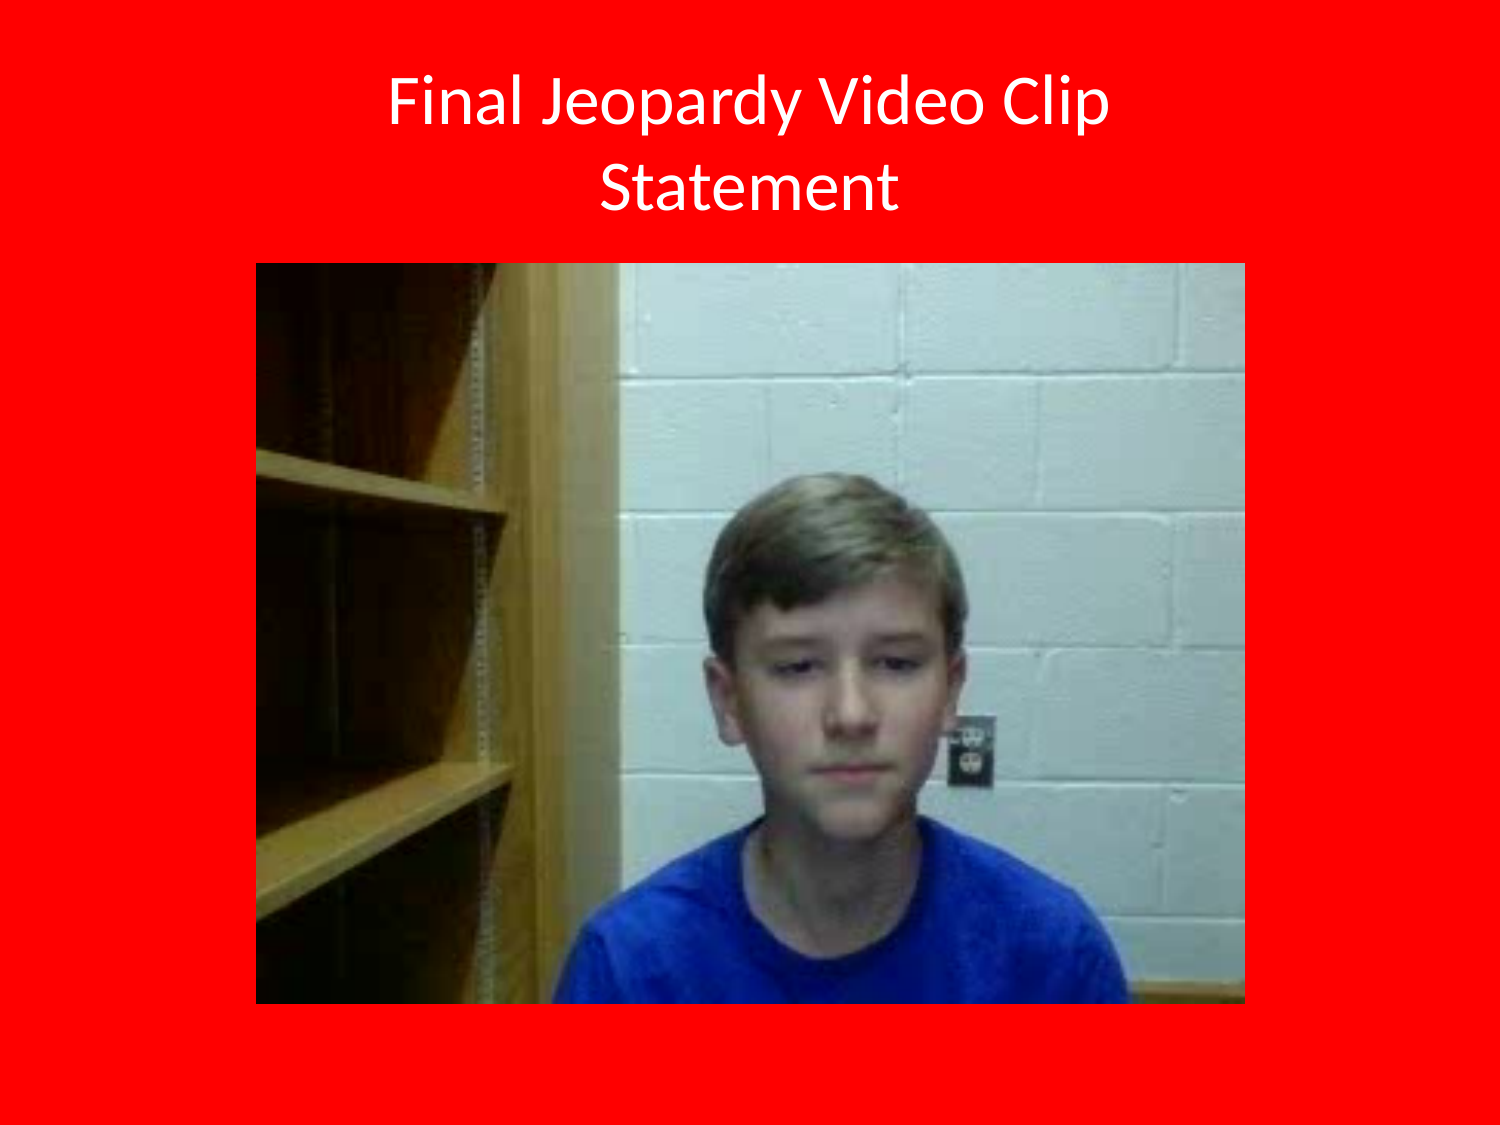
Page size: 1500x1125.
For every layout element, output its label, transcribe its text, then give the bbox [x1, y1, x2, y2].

title Final Jeopardy Video Clip Statement [75, 45, 1425, 233]
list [254, 262, 1246, 1006]
